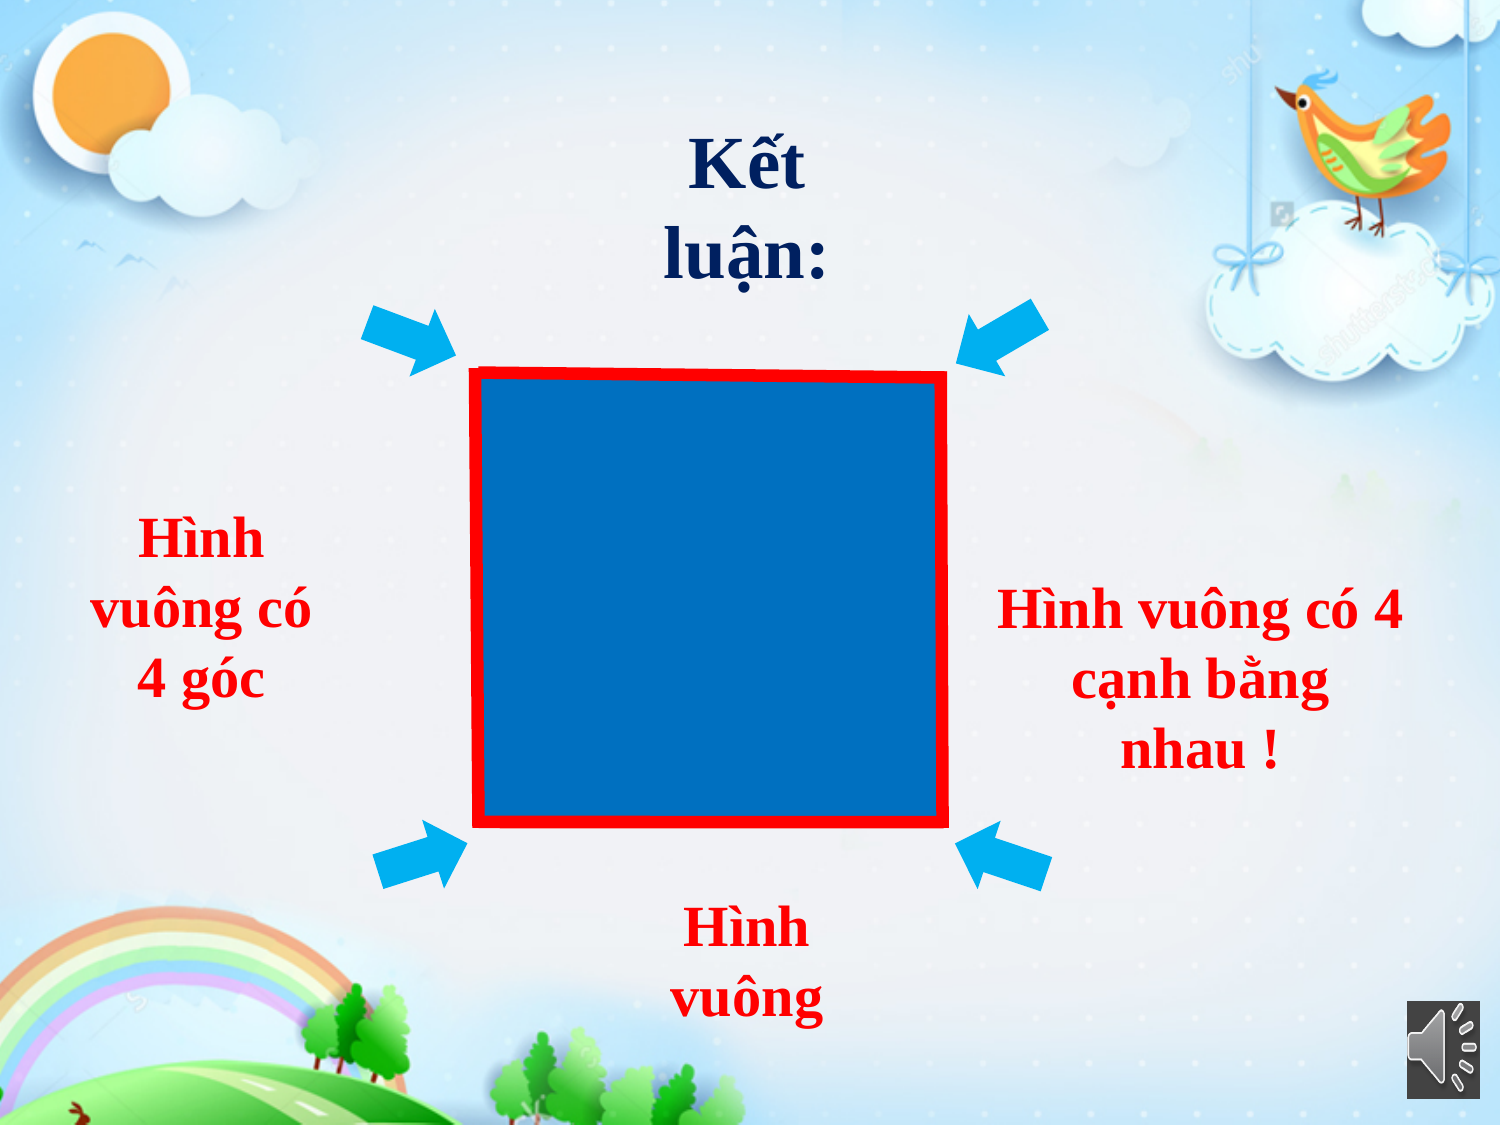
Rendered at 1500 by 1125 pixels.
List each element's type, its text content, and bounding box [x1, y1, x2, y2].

text_box Hình vuông có 4 góc [57, 491, 346, 717]
text_box [474, 371, 944, 822]
text_box Hình vuông có 4 cạnh bằng nhau ! [976, 562, 1425, 788]
text_box [953, 296, 1052, 379]
text_box [952, 818, 1055, 894]
text_box [370, 817, 470, 891]
picture [0, 0, 1500, 1125]
text_box Kết luận: [600, 106, 894, 301]
text_box Hình vuông [600, 881, 894, 1036]
text_box [358, 303, 458, 379]
